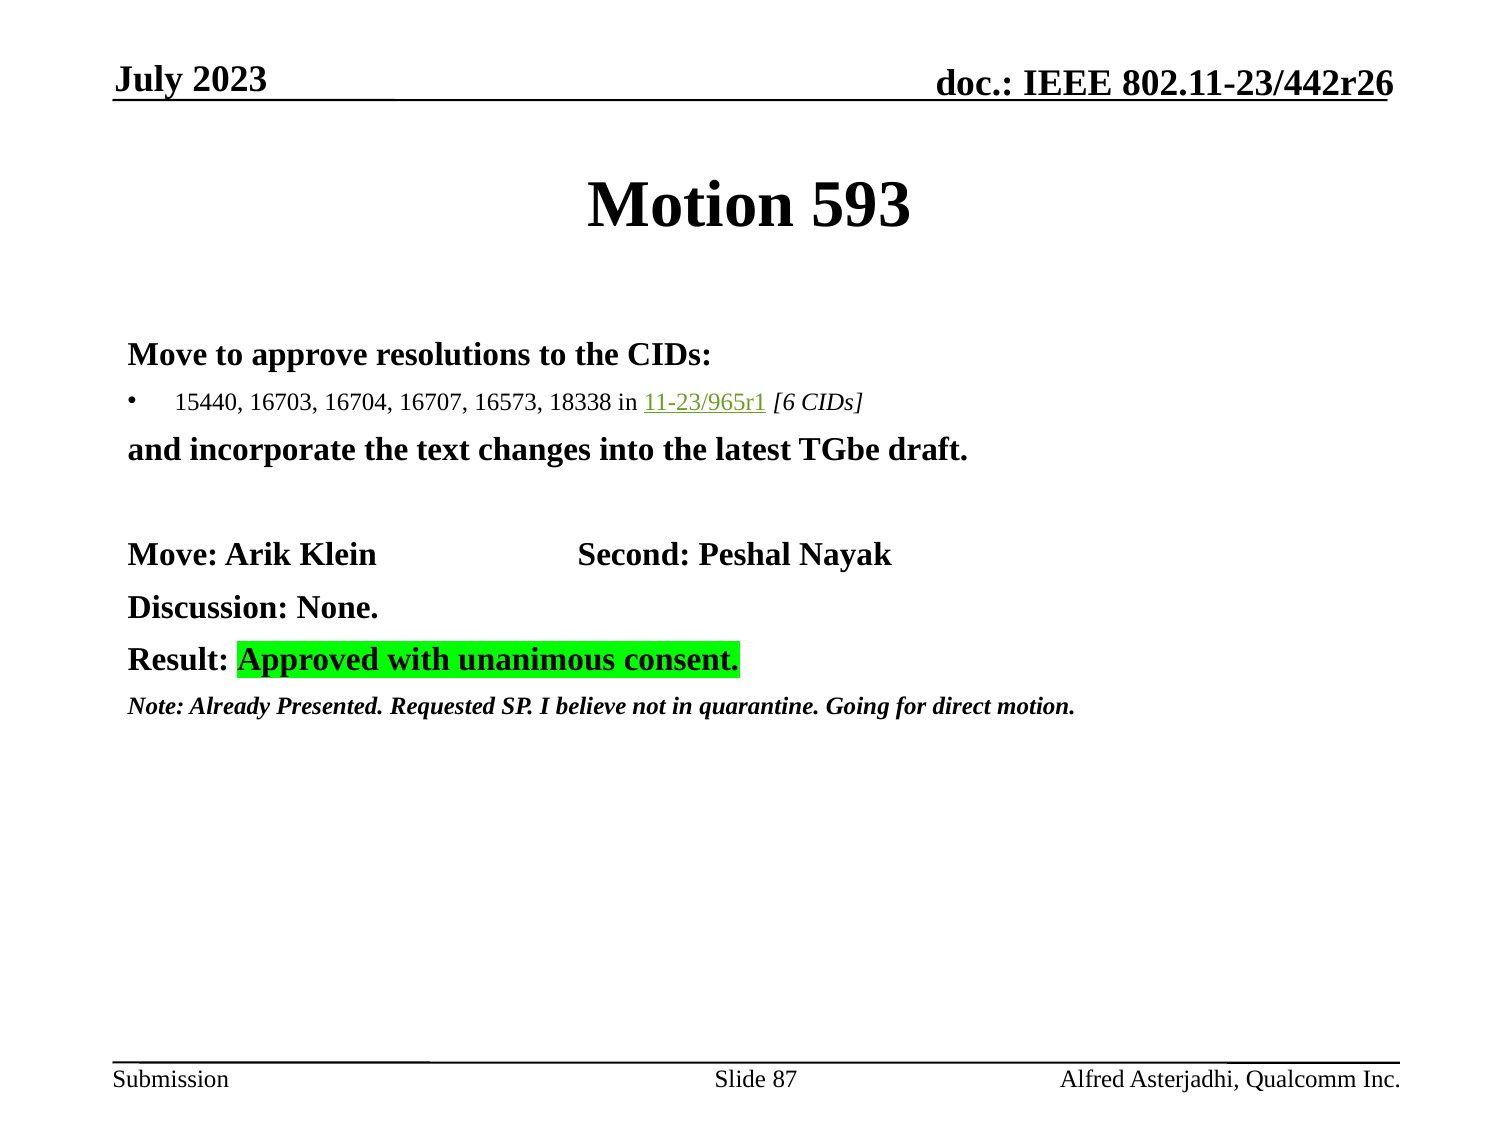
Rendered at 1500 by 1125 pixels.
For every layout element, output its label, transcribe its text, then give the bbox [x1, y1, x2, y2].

title Motion 593 [112, 112, 1388, 288]
list Move to approve resolutions to the CIDs: 15440, 16703, 16704, 16707, 16573, 18338 in 11-23/965r1 [6 CIDs] and incorporate the text changes into the latest TGbe draft. Move: Arik Klein Second: Peshal Nayak Discussion: None. Result: Approved with unanimous consent. Note: Already Presented. Requested SP. I believe not in quarantine. Going for direct motion. [112, 324, 1388, 1063]
slide_number Slide 87 [712, 1061, 800, 1123]
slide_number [114, 54, 423, 100]
footer Alfred Asterjadhi, Qualcomm Inc. [878, 1061, 1402, 1093]
